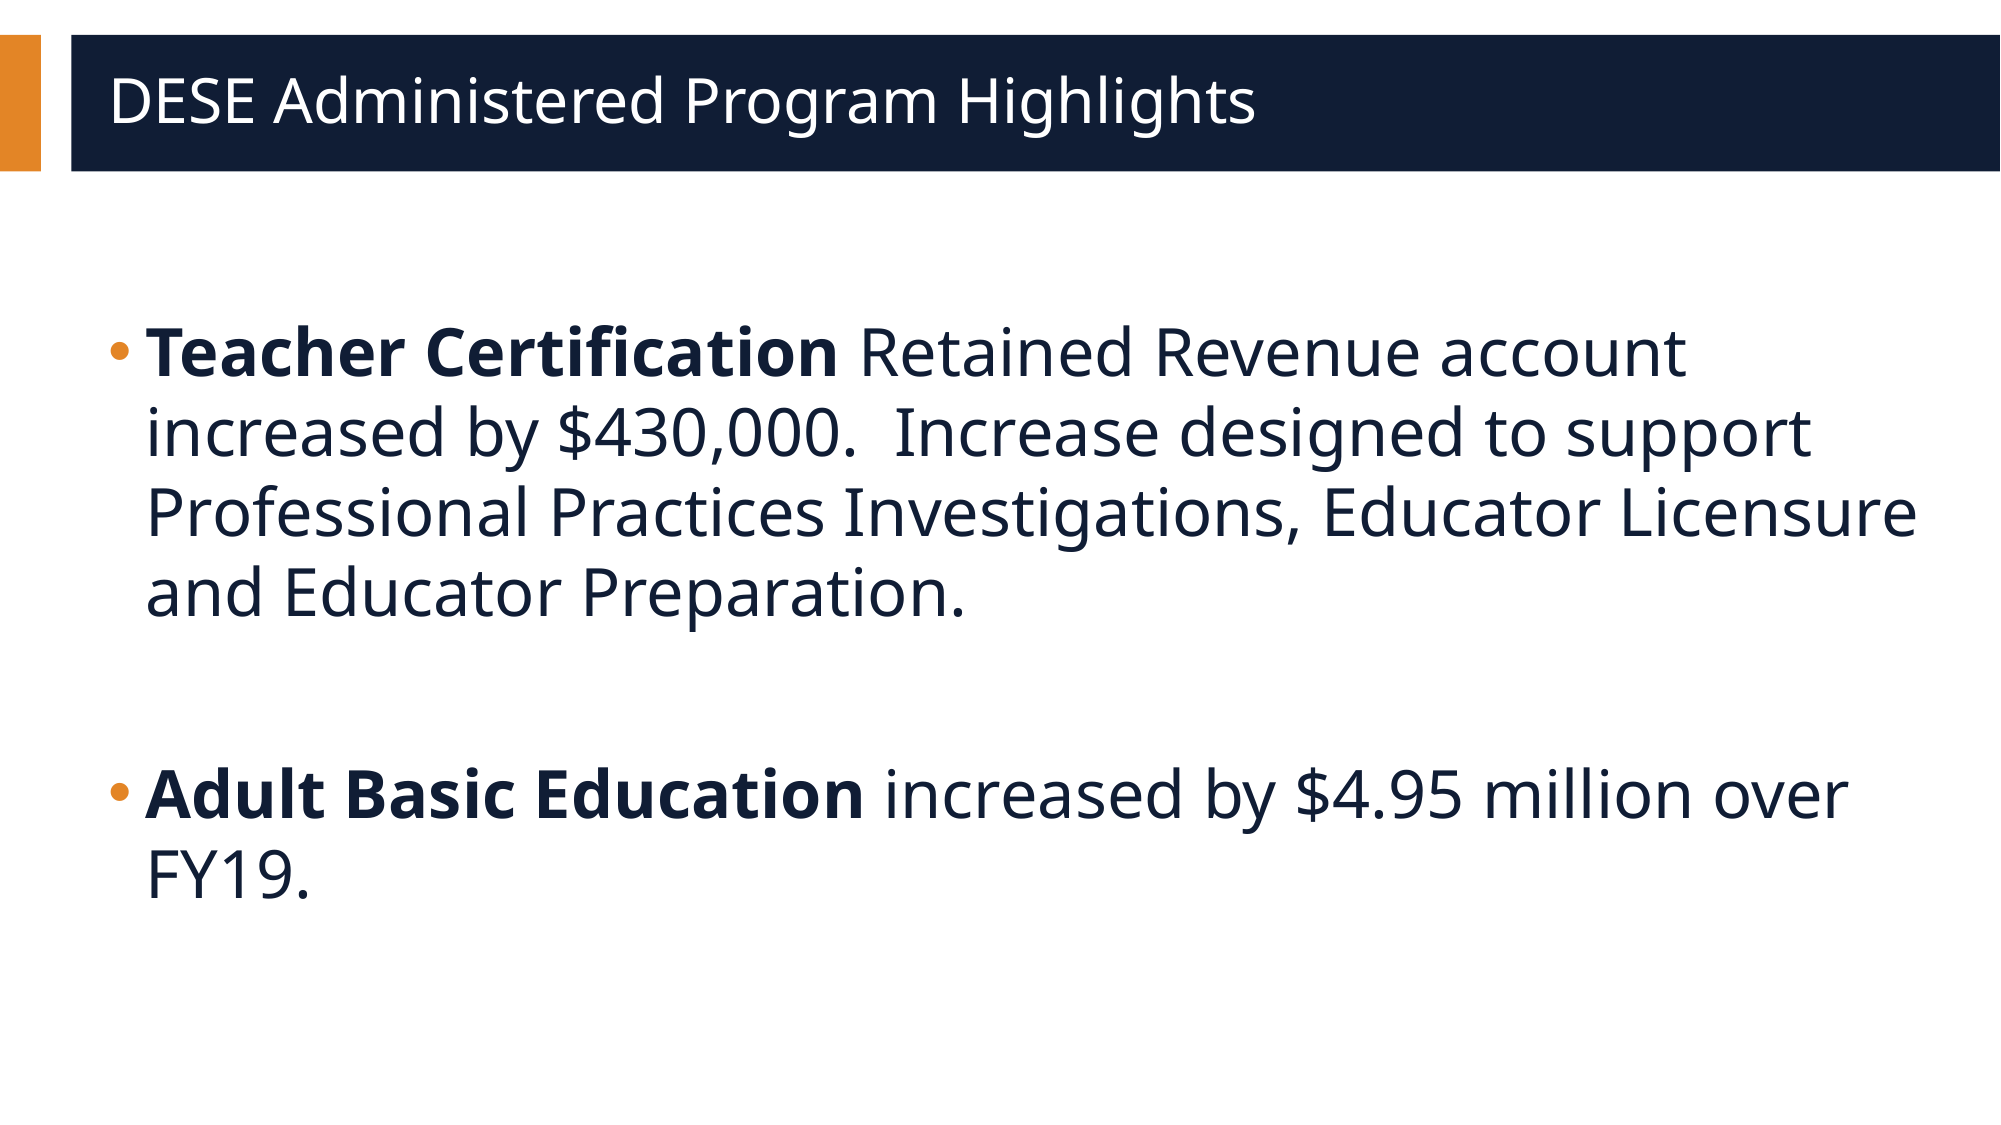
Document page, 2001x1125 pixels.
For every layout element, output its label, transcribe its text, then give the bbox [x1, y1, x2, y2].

list Teacher Certification Retained Revenue account increased by $430,000. Increase designed to support Professional Practices Investigations, Educator Licensure and Educator Preparation. Adult Basic Education increased by $4.95 million over FY19. [93, 201, 1959, 1031]
title DESE Administered Program Highlights [93, 47, 1959, 159]
